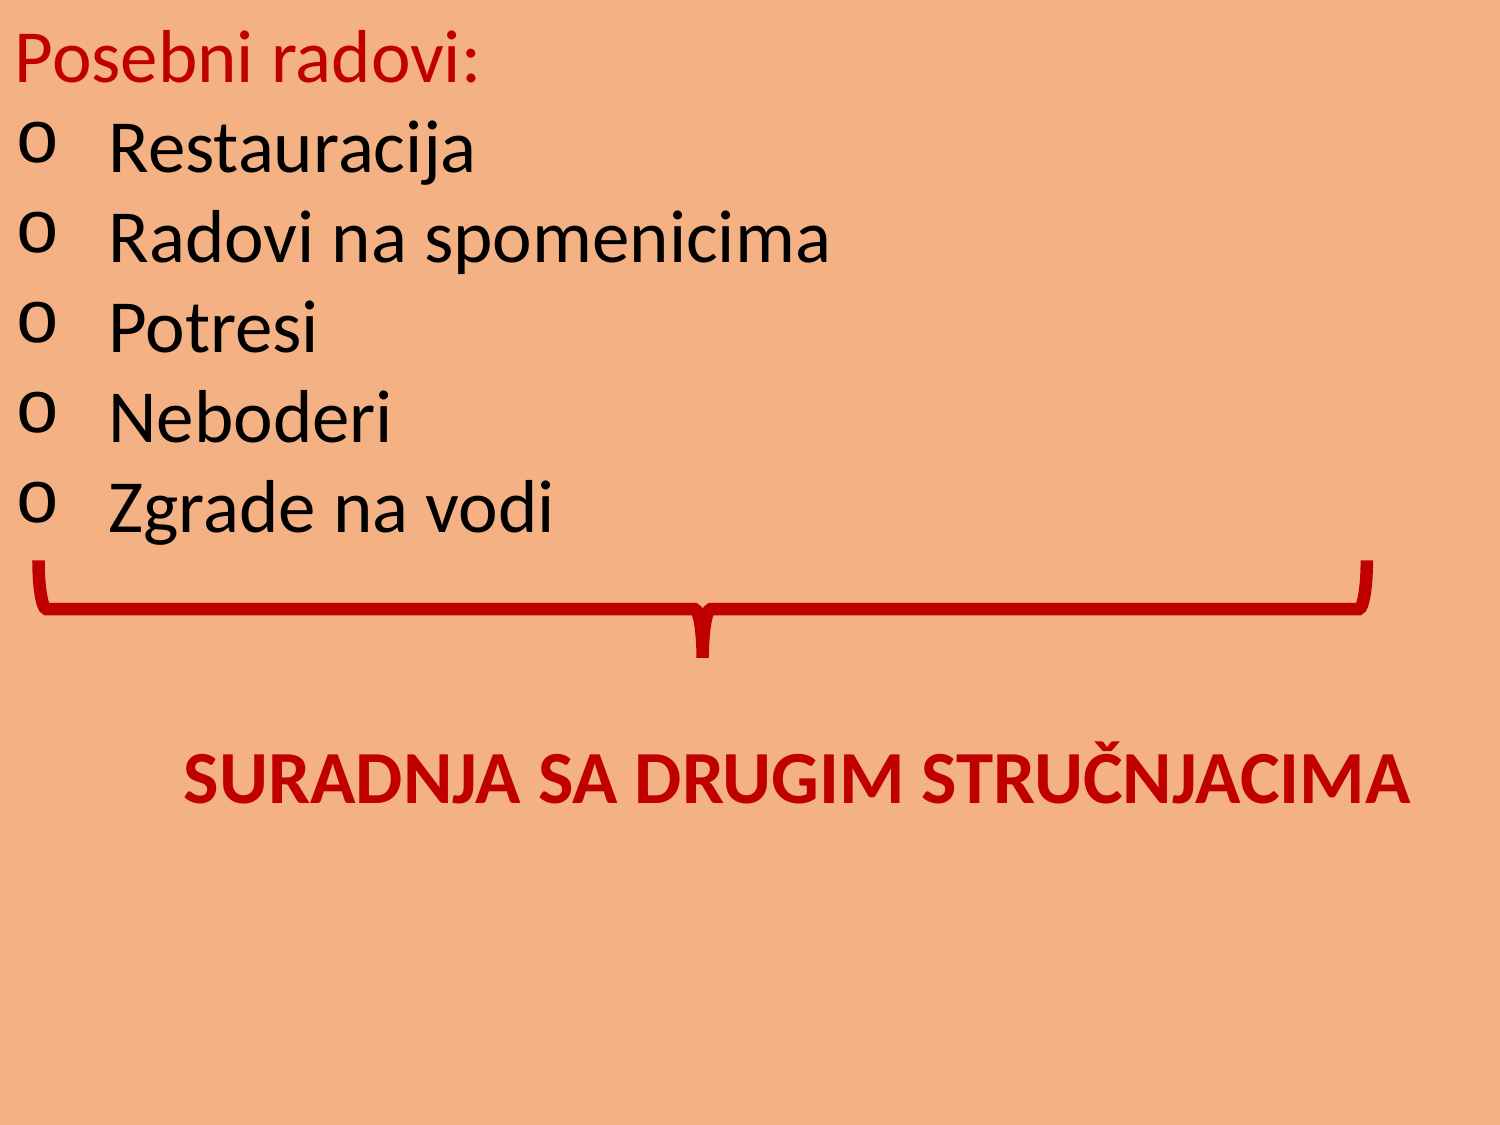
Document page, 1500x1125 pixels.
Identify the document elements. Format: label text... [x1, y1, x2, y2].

text_box SURADNJA SA DRUGIM STRUČNJACIMA [169, 721, 1427, 827]
text_box [36, 560, 1369, 658]
text_box Posebni radovi: Restauracija Radovi na spomenicima Potresi Neboderi Zgrade na vodi [0, 0, 1344, 555]
